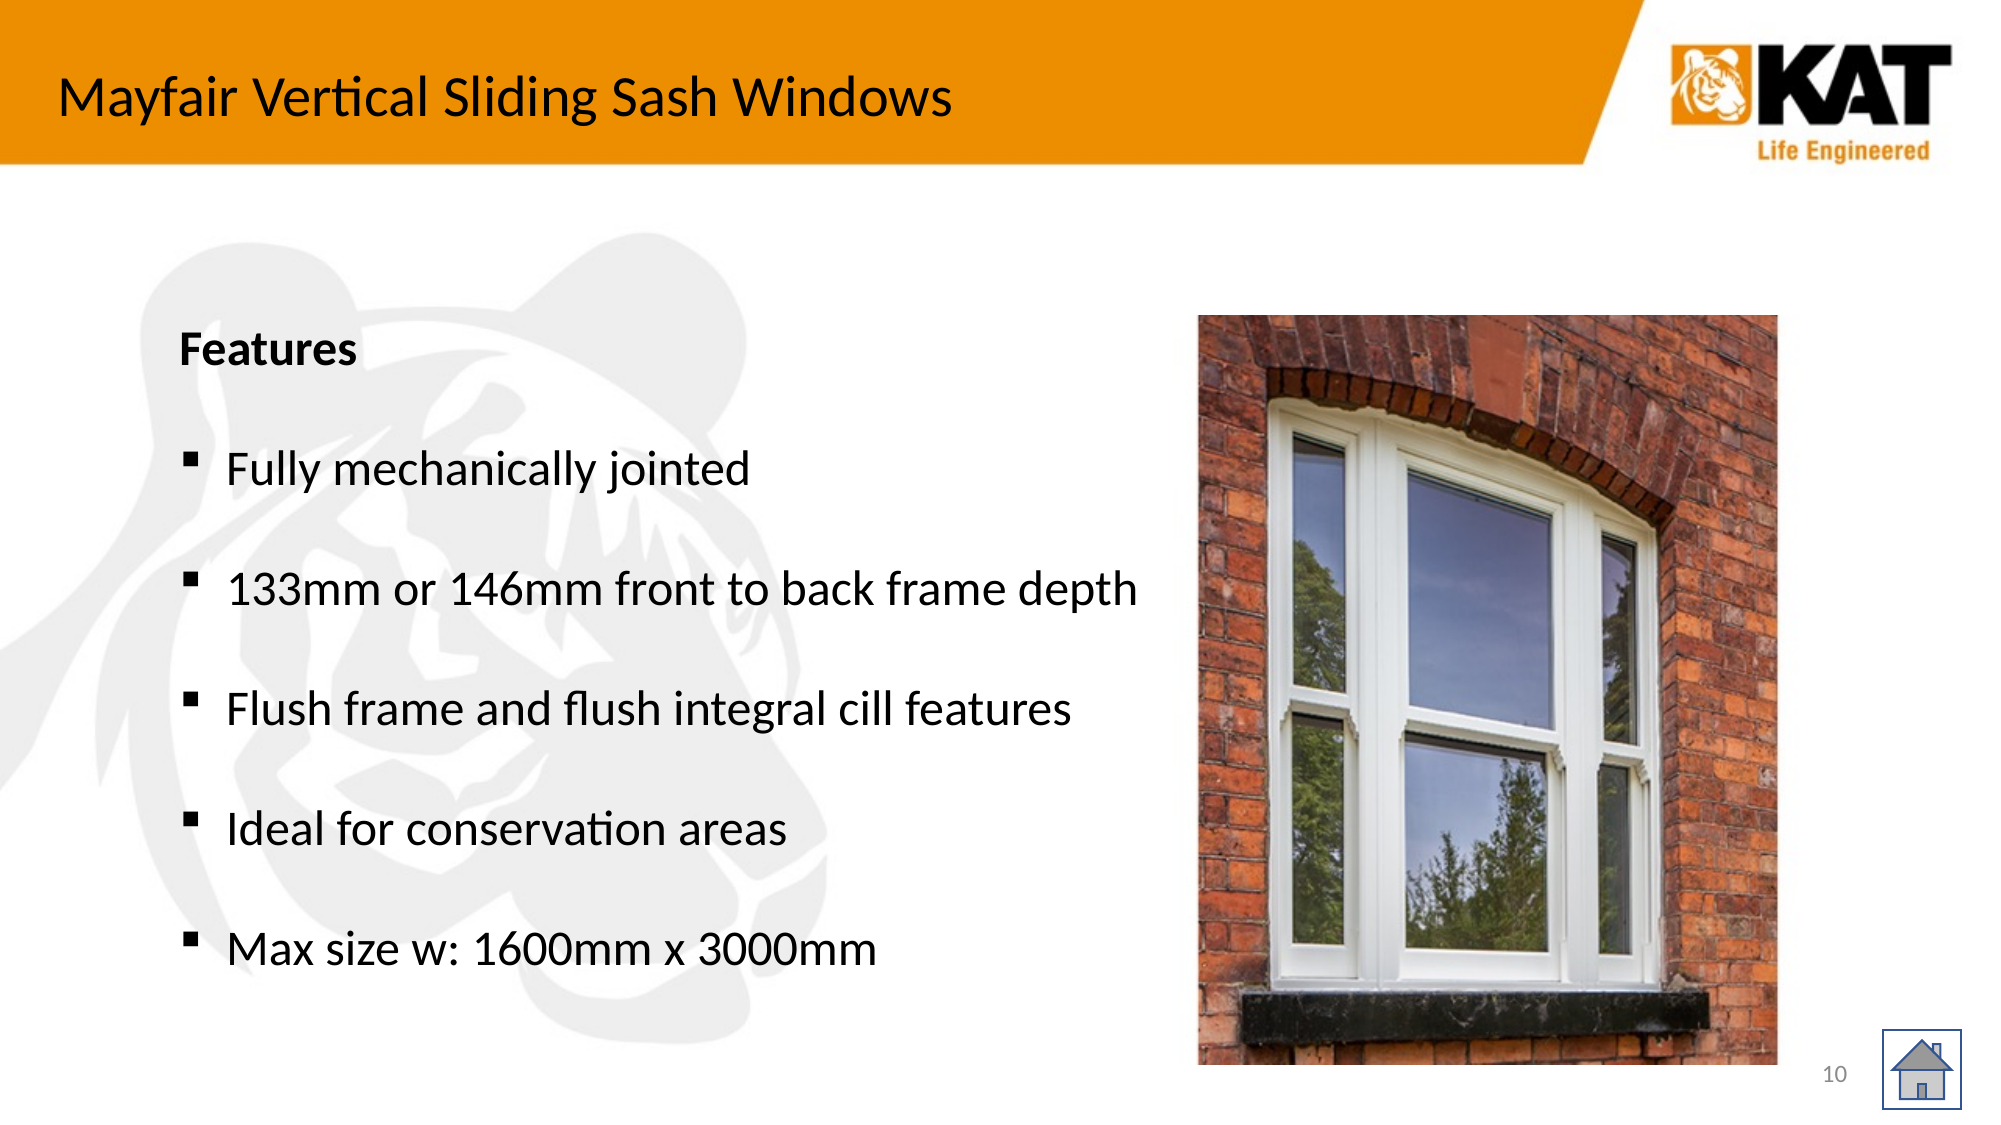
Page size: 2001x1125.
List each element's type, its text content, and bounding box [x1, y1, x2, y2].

picture [0, 0, 2001, 1125]
text_box Mayfair Vertical Sliding Sash Windows [42, 50, 969, 136]
text_box Features Fully mechanically jointed 133mm or 146mm front to back frame depth Flush frame and flush integral cill features Ideal for conservation areas Max size w: 1600mm x 3000mm [164, 308, 1165, 983]
text_box [1882, 1065, 1962, 1110]
slide_number 10 [1412, 1065, 1863, 1103]
